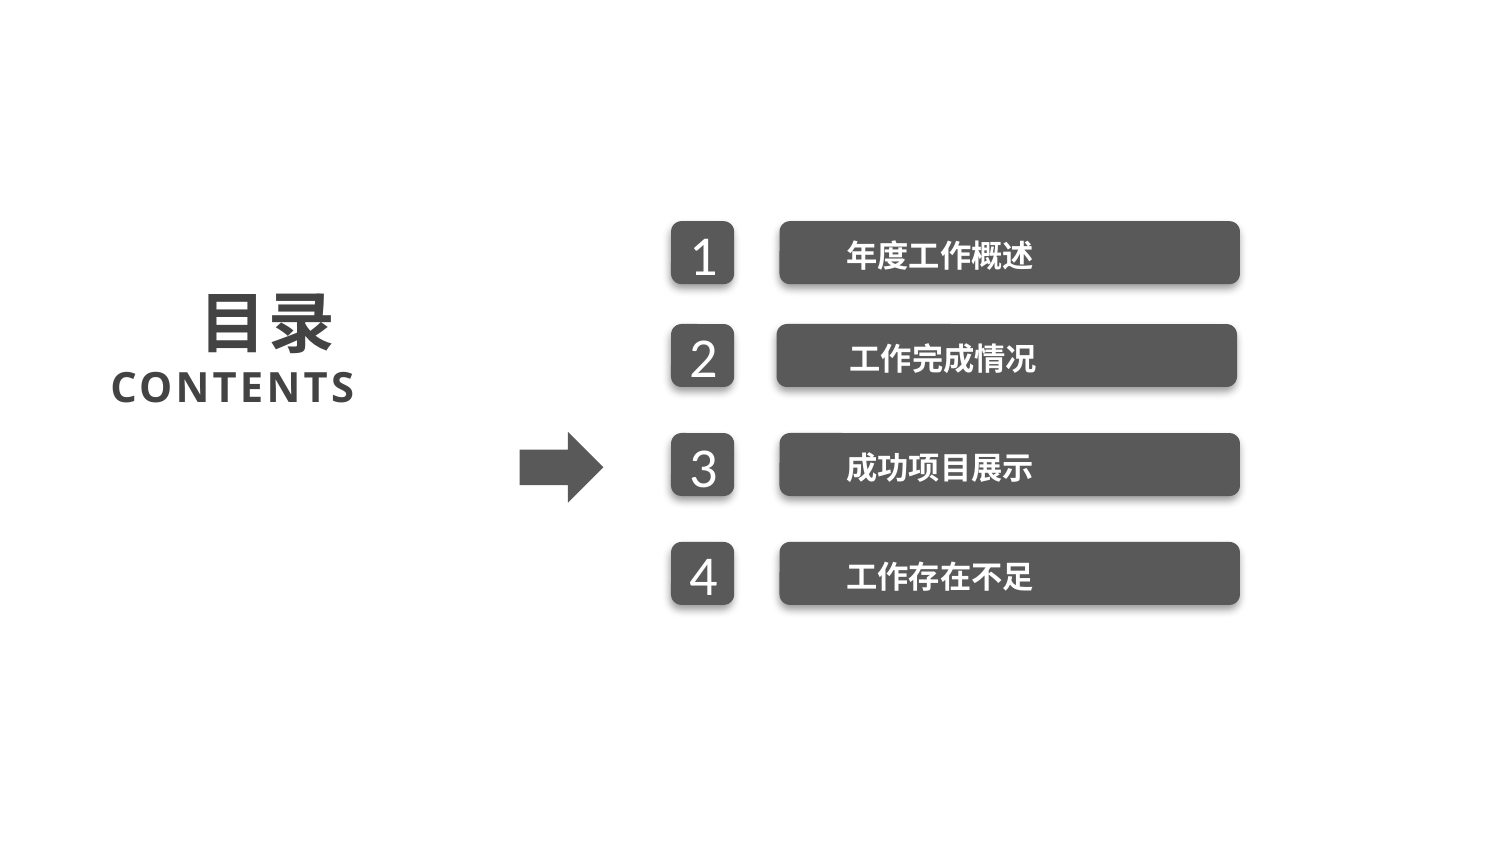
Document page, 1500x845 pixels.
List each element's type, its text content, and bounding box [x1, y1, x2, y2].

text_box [779, 432, 1241, 497]
text_box 目录 CONTENTS [23, 273, 370, 418]
text_box [517, 429, 606, 505]
text_box 1 [668, 219, 737, 287]
text_box 2 [668, 321, 737, 390]
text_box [779, 541, 1241, 606]
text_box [776, 323, 1238, 388]
text_box 3 [668, 430, 737, 499]
text_box 4 [668, 539, 737, 607]
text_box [779, 220, 1241, 285]
